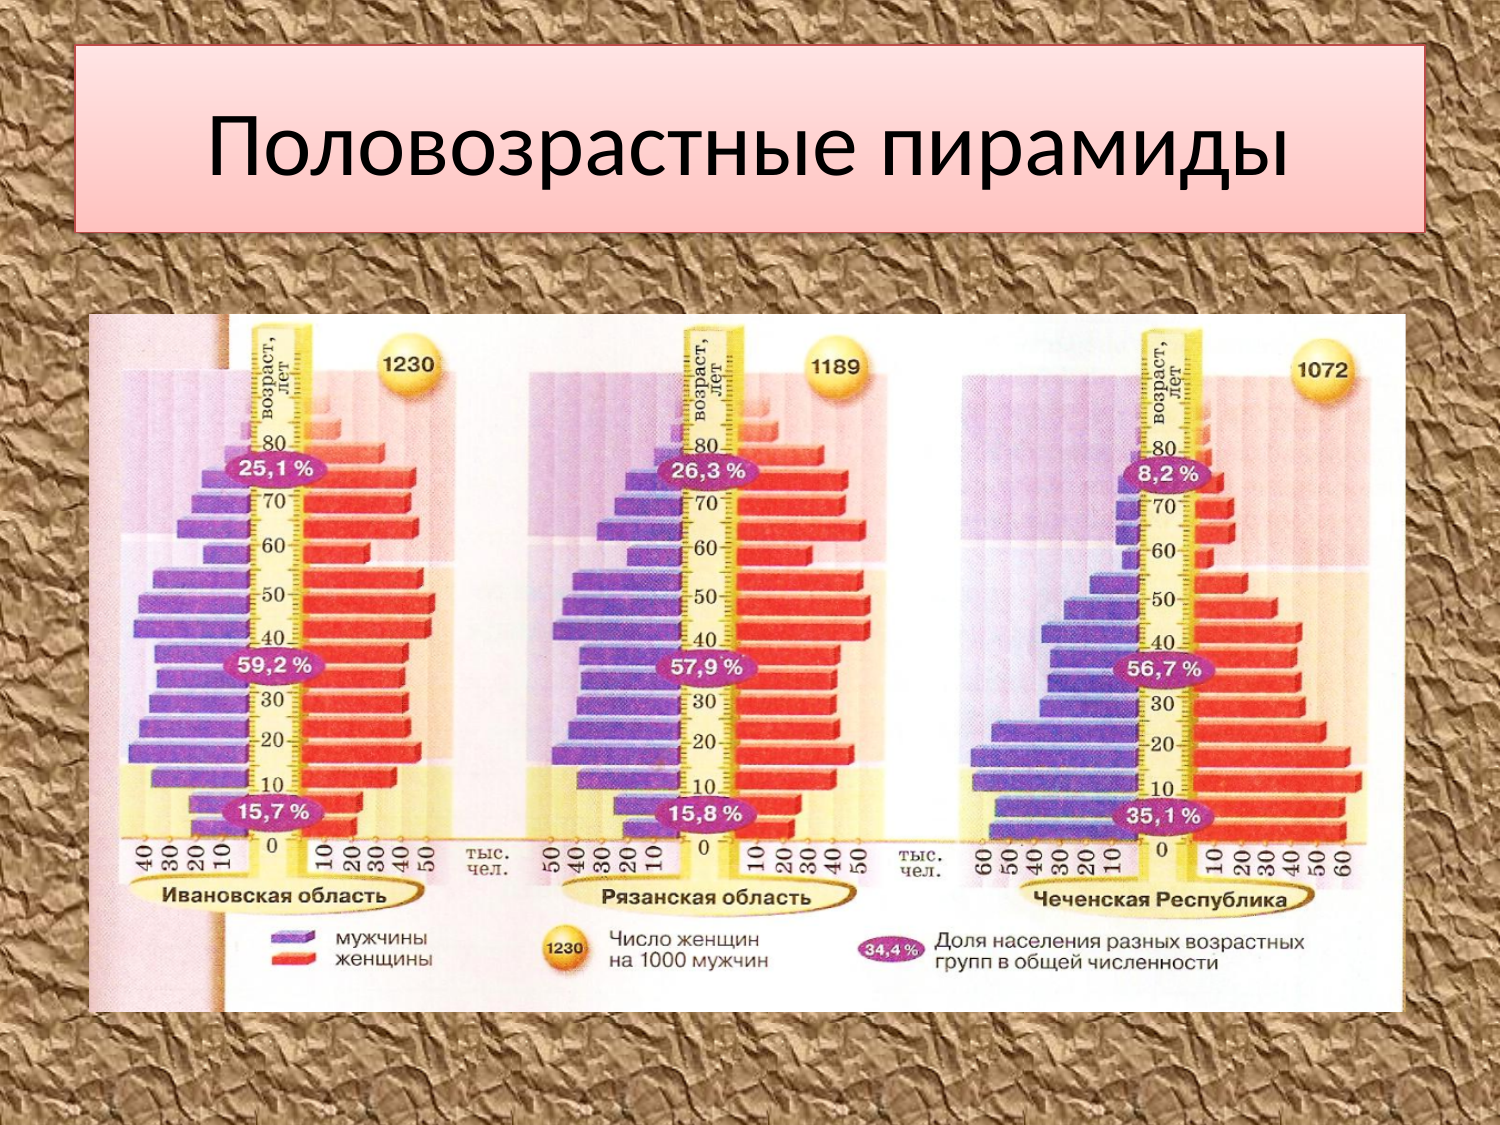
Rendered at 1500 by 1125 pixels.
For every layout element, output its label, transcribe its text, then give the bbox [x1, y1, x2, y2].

picture [0, 0, 1500, 1125]
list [88, 314, 1406, 1012]
title Половозрастные пирамиды [74, 44, 1426, 233]
